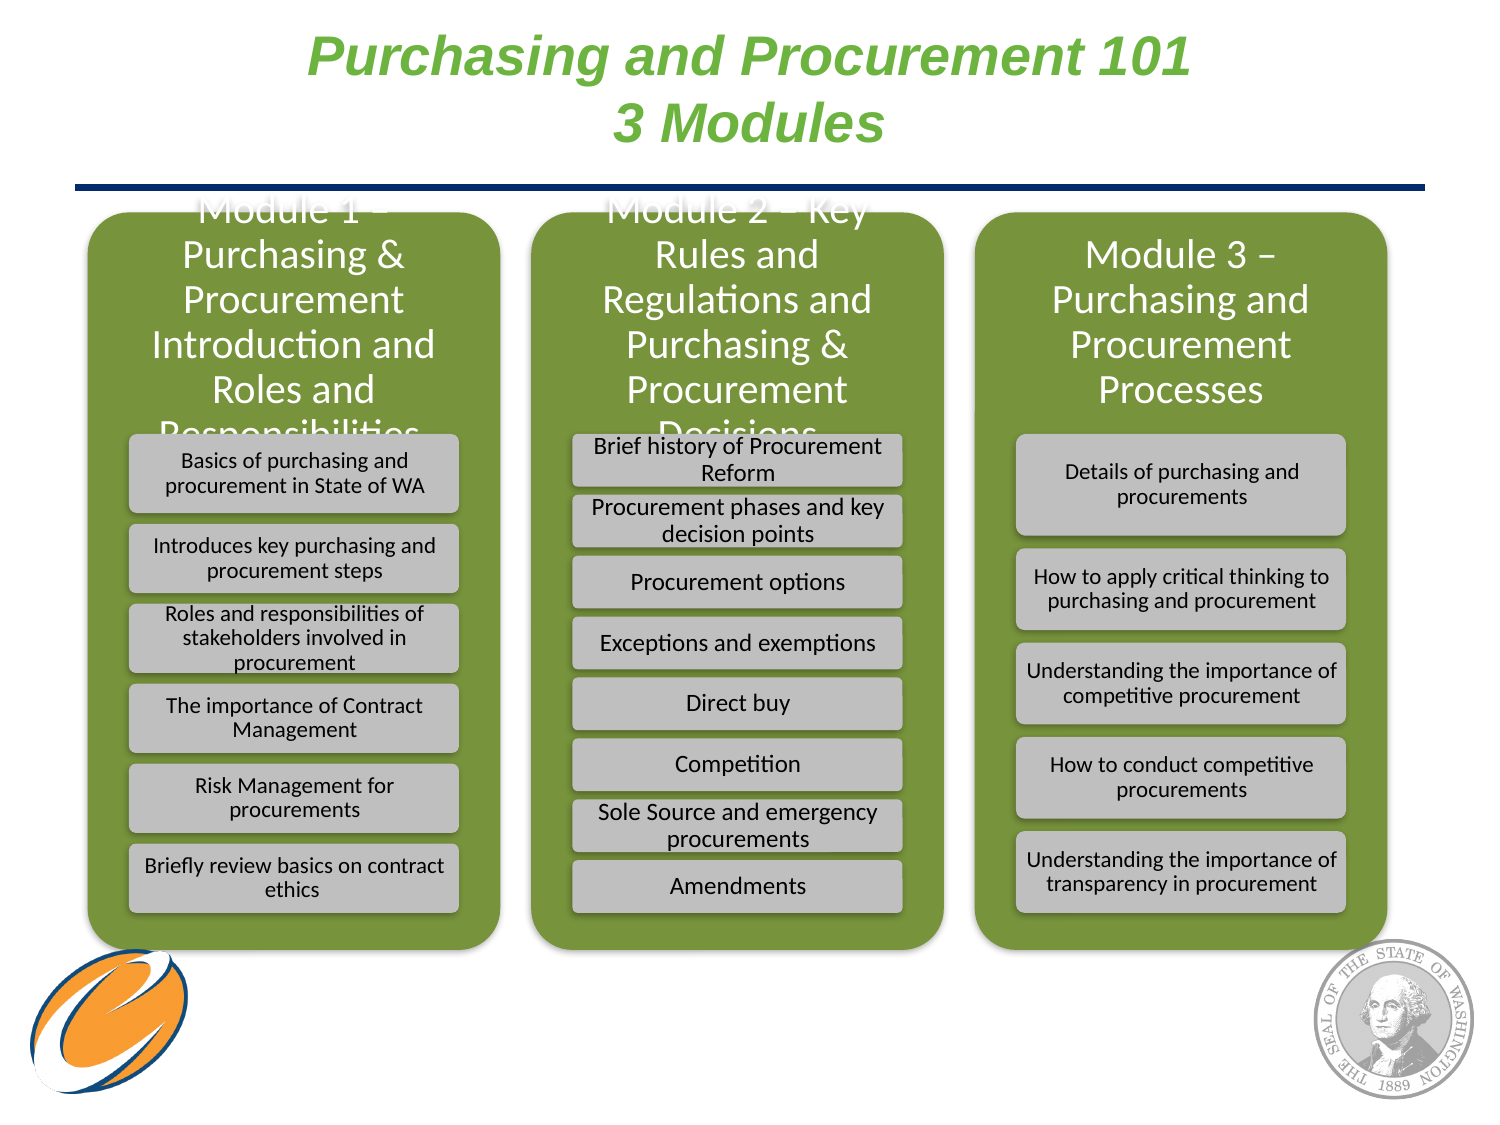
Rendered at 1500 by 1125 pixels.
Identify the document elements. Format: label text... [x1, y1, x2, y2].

picture [30, 949, 188, 1095]
picture [1312, 937, 1475, 1100]
title Purchasing and Procurement 101 3 Modules [75, 12, 1425, 163]
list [87, 212, 1388, 951]
